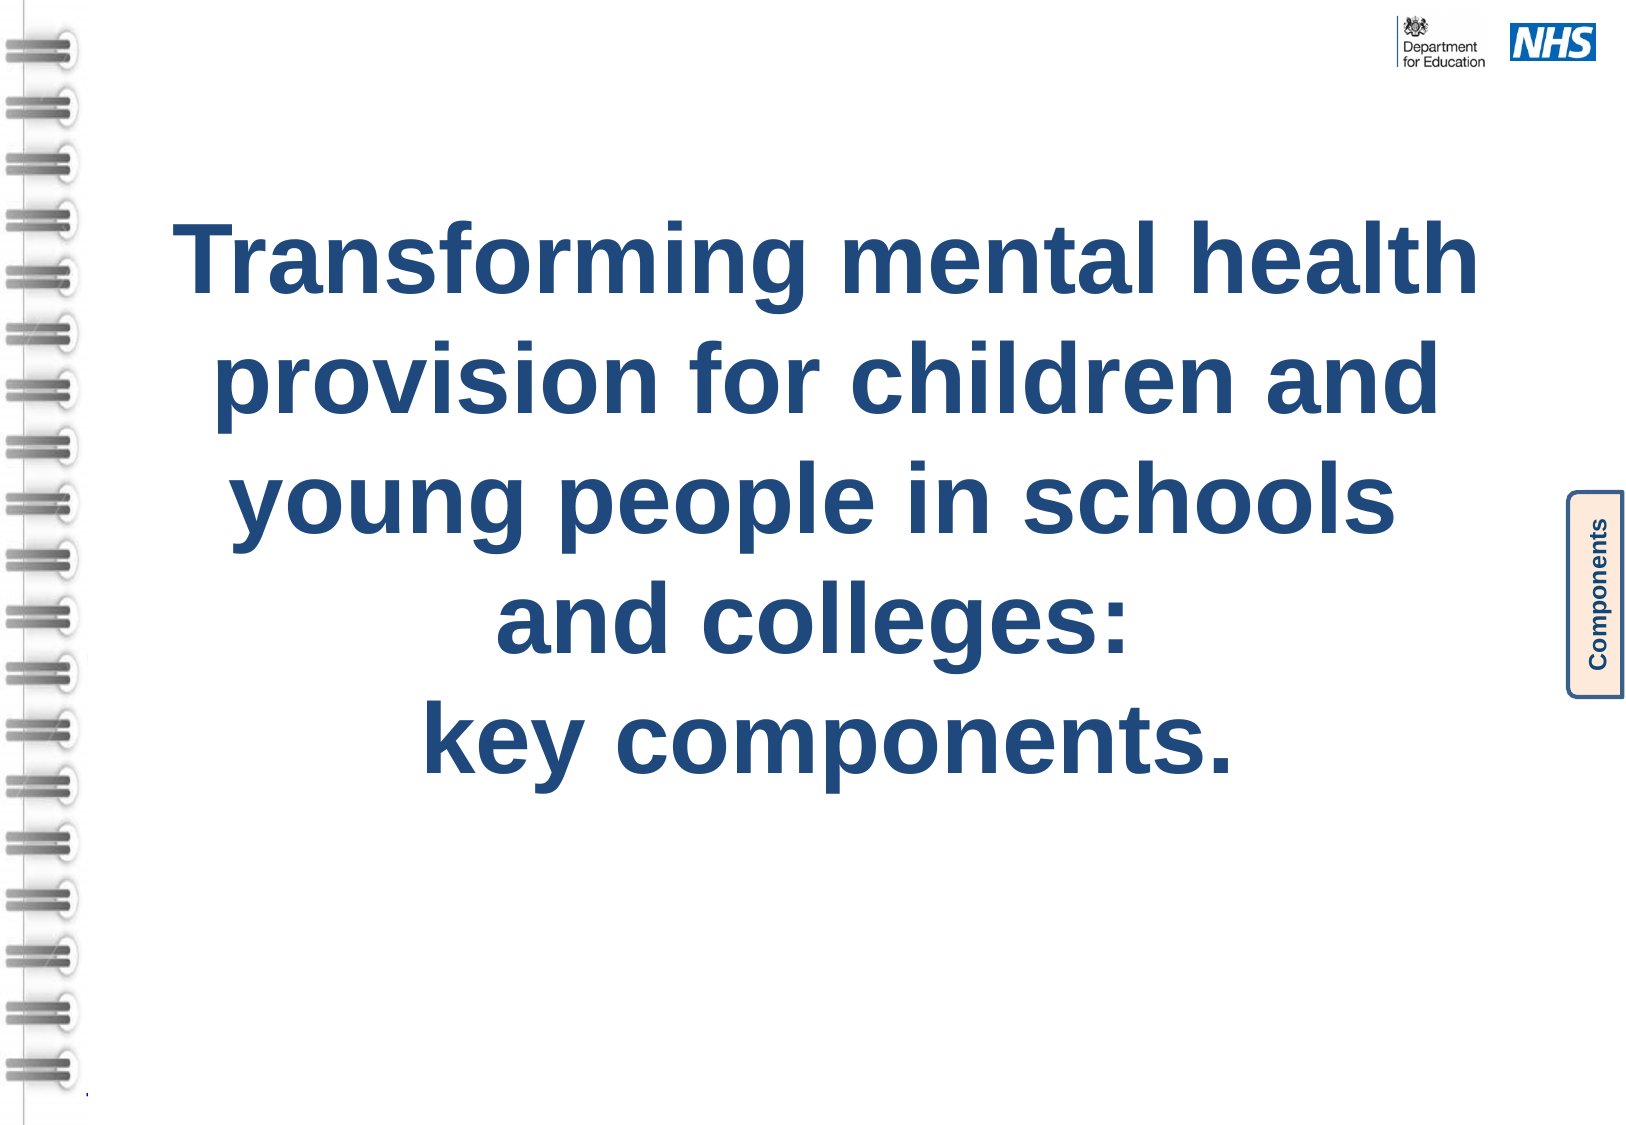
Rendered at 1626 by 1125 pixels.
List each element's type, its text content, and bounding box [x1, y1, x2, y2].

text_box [1386, 7, 1596, 71]
picture [0, 0, 88, 1125]
text_box Components [1565, 489, 1625, 700]
text_box Transforming mental health provision for children and young people in schools and colleges: key components. [113, 178, 1543, 461]
